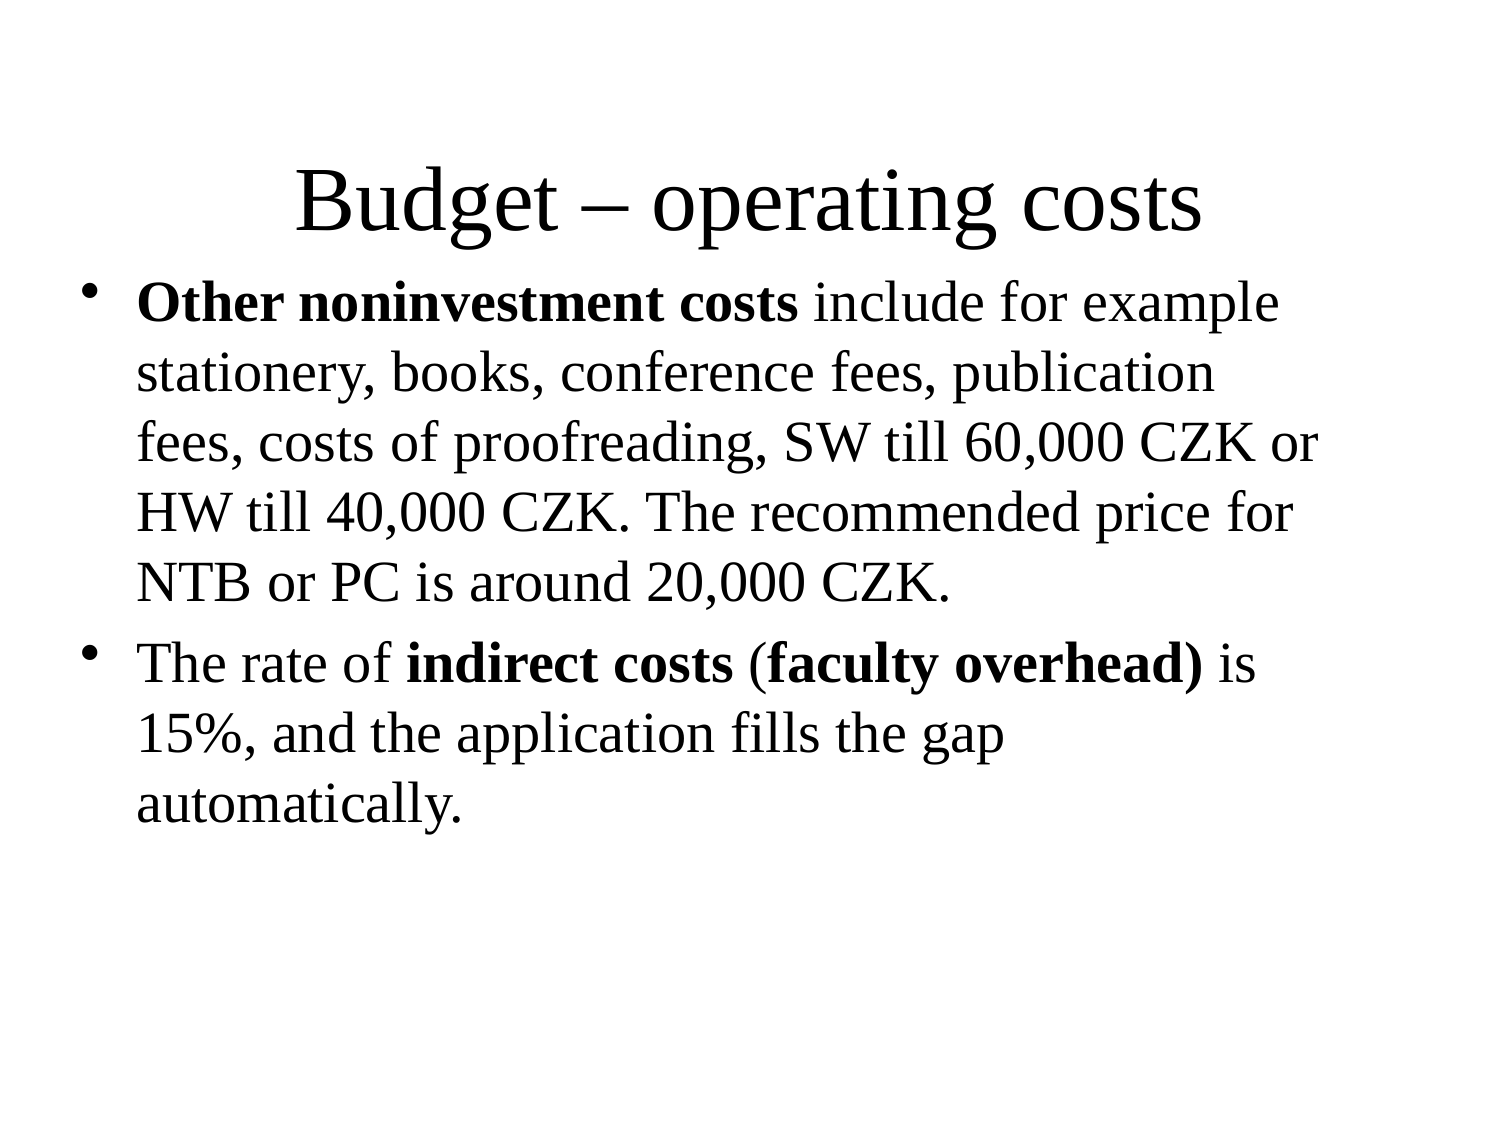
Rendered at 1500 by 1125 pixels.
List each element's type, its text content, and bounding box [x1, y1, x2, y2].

list Other noninvestment costs include for example stationery, books, conference fees, publication fees, costs of proofreading, SW till 60,000 CZK or HW till 40,000 CZK. The recommended price for NTB or PC is around 20,000 CZK. The rate of indirect costs (faculty overhead) is 15%, and the application fills the gap automatically. [64, 255, 1341, 931]
title Budget – operating costs [112, 99, 1388, 288]
